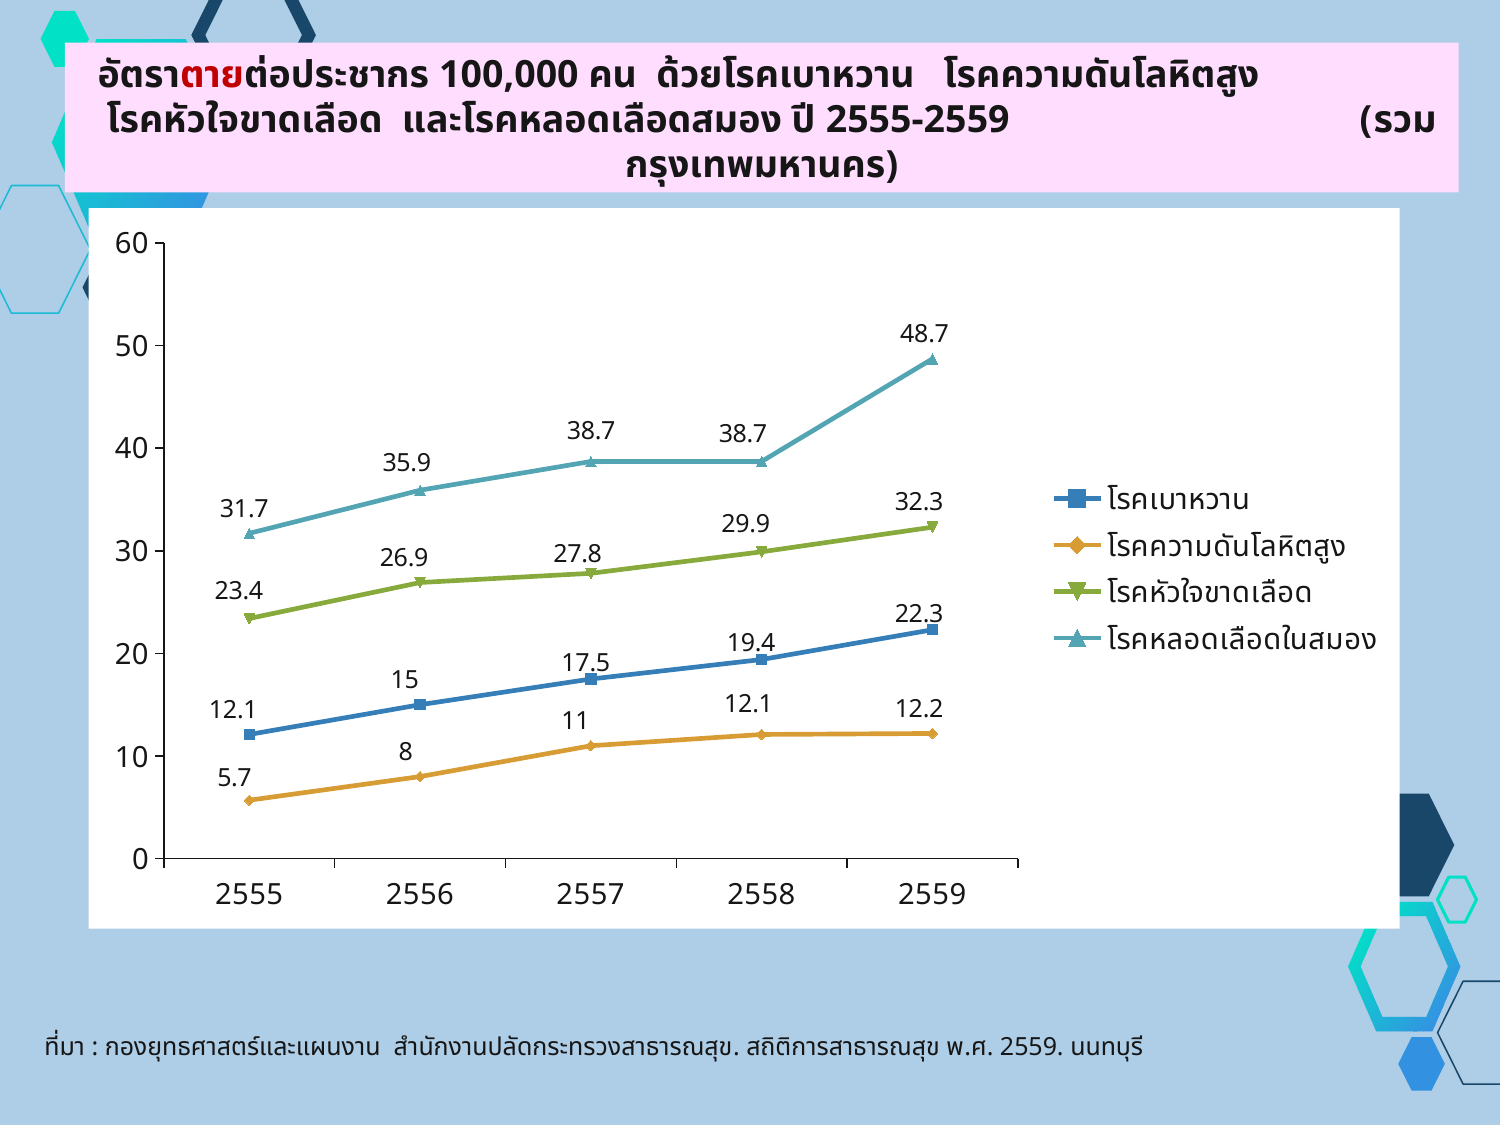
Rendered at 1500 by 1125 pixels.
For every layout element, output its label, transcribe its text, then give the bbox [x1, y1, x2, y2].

text_box ที่มา : กองยุทธศาสตร์และแผนงาน สำนักงานปลัดกระทรวงสาธารณสุข. สถิติการสาธารณสุข พ.ศ. 2559. นนทบุรี [29, 1023, 1258, 1069]
chart [88, 207, 1400, 929]
text_box อัตราตายต่อประชากร 100,000 คน ด้วยโรคเบาหวาน โรคความดันโลหิตสูง โรคหัวใจขาดเลือด และโรคหลอดเลือดสมอง ปี 2555-2559 (รวมกรุงเทพมหานคร) [64, 42, 1459, 193]
